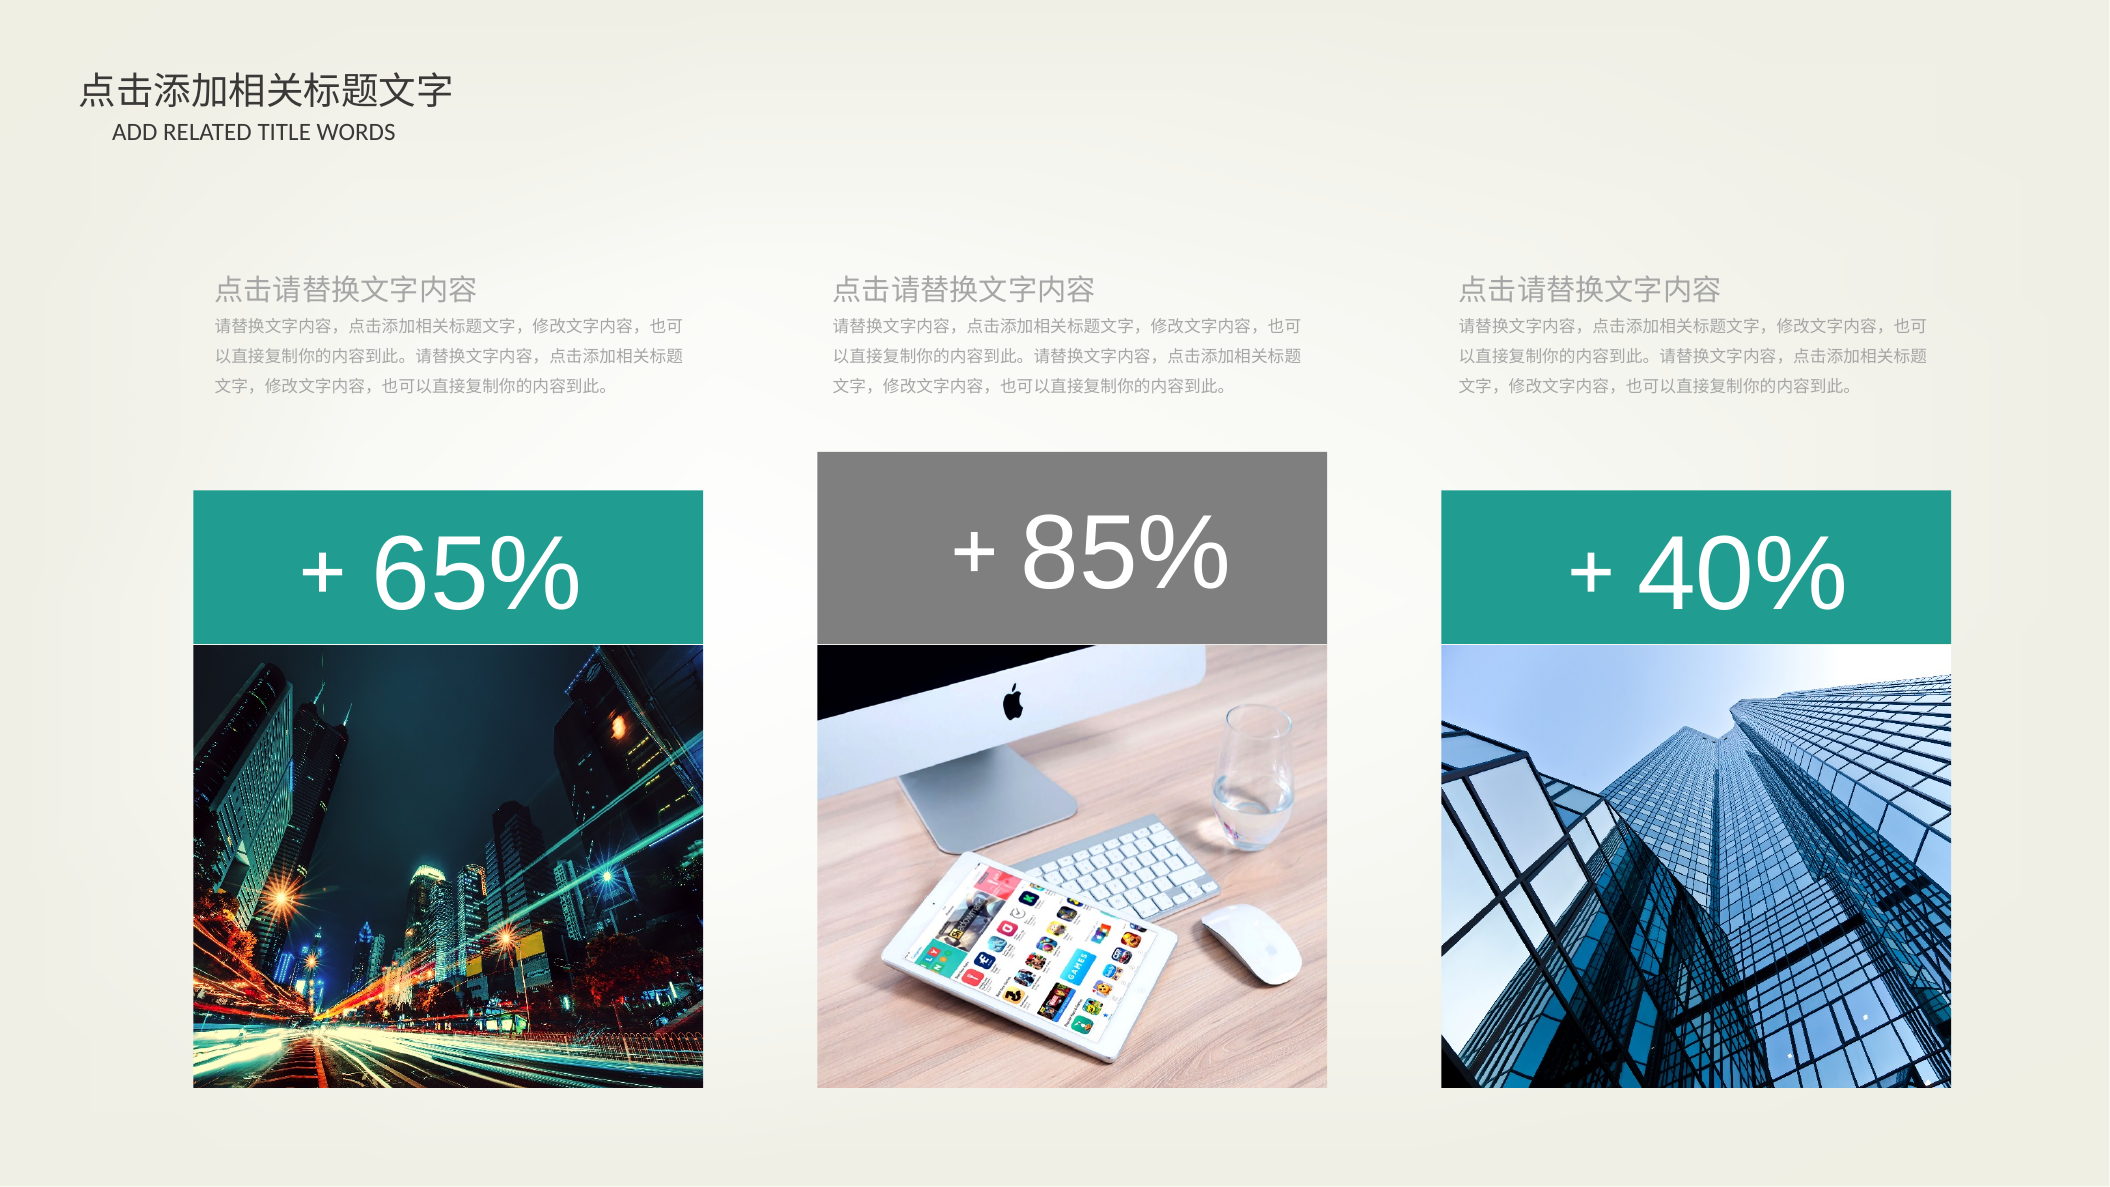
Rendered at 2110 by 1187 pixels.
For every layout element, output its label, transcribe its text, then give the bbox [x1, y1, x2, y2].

text_box 点击请替换文字内容 请替换文字内容，点击添加相关标题文字，修改文字内容，也可以直接复制你的内容到此。请替换文字内容，点击添加相关标题文字，修改文字内容，也可以直接复制你的内容到此。 [199, 243, 703, 406]
text_box 点击添加相关标题文字 [62, 59, 470, 121]
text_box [817, 451, 1328, 1088]
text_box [193, 490, 704, 1088]
text_box 点击请替换文字内容 请替换文字内容，点击添加相关标题文字，修改文字内容，也可以直接复制你的内容到此。请替换文字内容，点击添加相关标题文字，修改文字内容，也可以直接复制你的内容到此。 [1443, 243, 1947, 406]
text_box ADD RELATED TITLE WORDS [96, 107, 413, 154]
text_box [1441, 490, 1952, 1088]
text_box 点击请替换文字内容 请替换文字内容，点击添加相关标题文字，修改文字内容，也可以直接复制你的内容到此。请替换文字内容，点击添加相关标题文字，修改文字内容，也可以直接复制你的内容到此。 [817, 243, 1322, 406]
